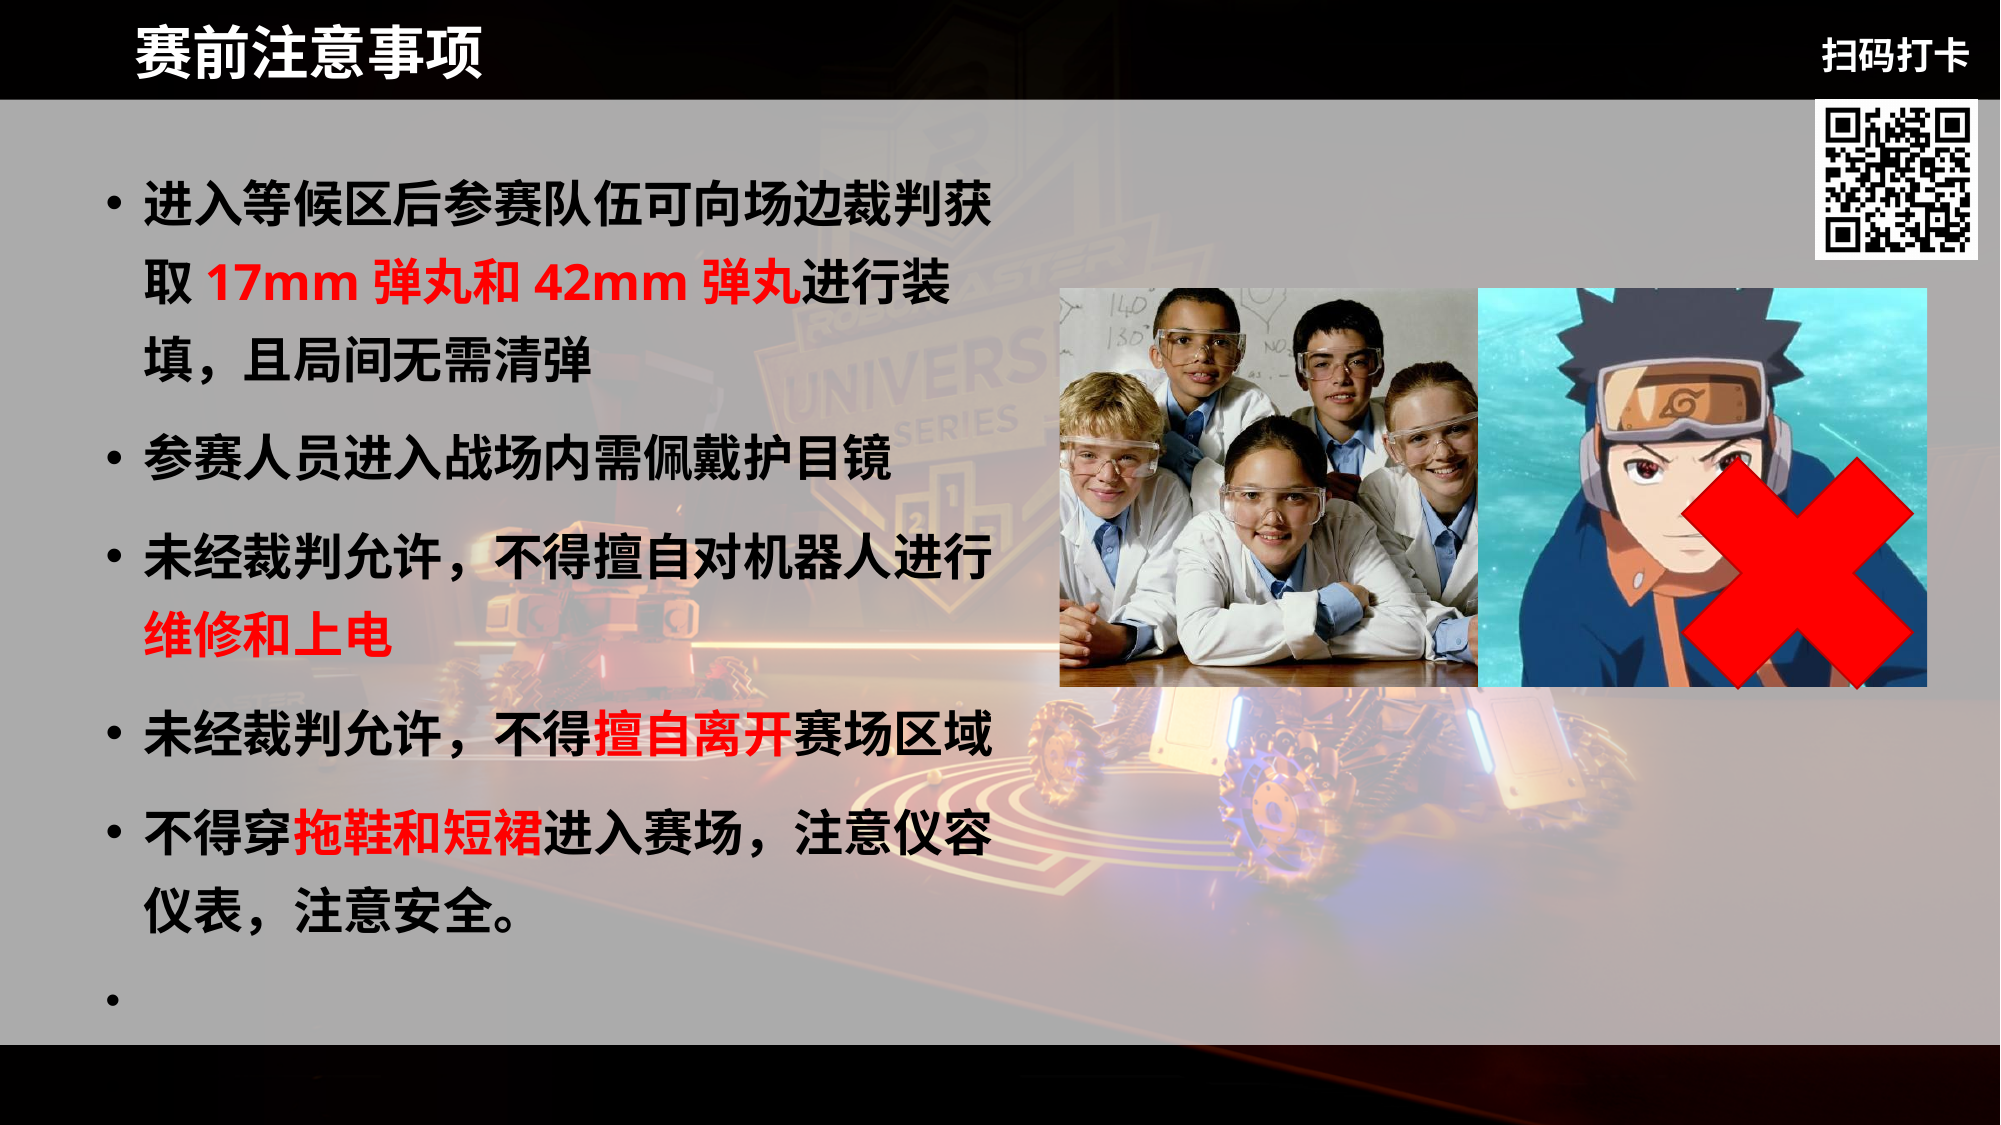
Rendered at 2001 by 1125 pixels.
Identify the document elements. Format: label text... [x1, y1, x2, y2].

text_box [1059, 288, 1966, 742]
picture [0, 1045, 2000, 1125]
picture [0, 0, 2000, 99]
list 进入等候区后参赛队伍可向场边裁判获取17mm弹丸和42mm弹丸进行装填，且局间无需清弹 参赛人员进入战场内需佩戴护目镜 未经裁判允许，不得擅自对机器人进行维修和上电 未经裁判允许，不得擅自离开赛场区域 不得穿拖鞋和短裙进入赛场，注意仪容仪表，注意安全。 [90, 146, 1012, 996]
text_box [1804, 8, 1987, 260]
text_box 赛前注意事项 [119, 8, 581, 164]
